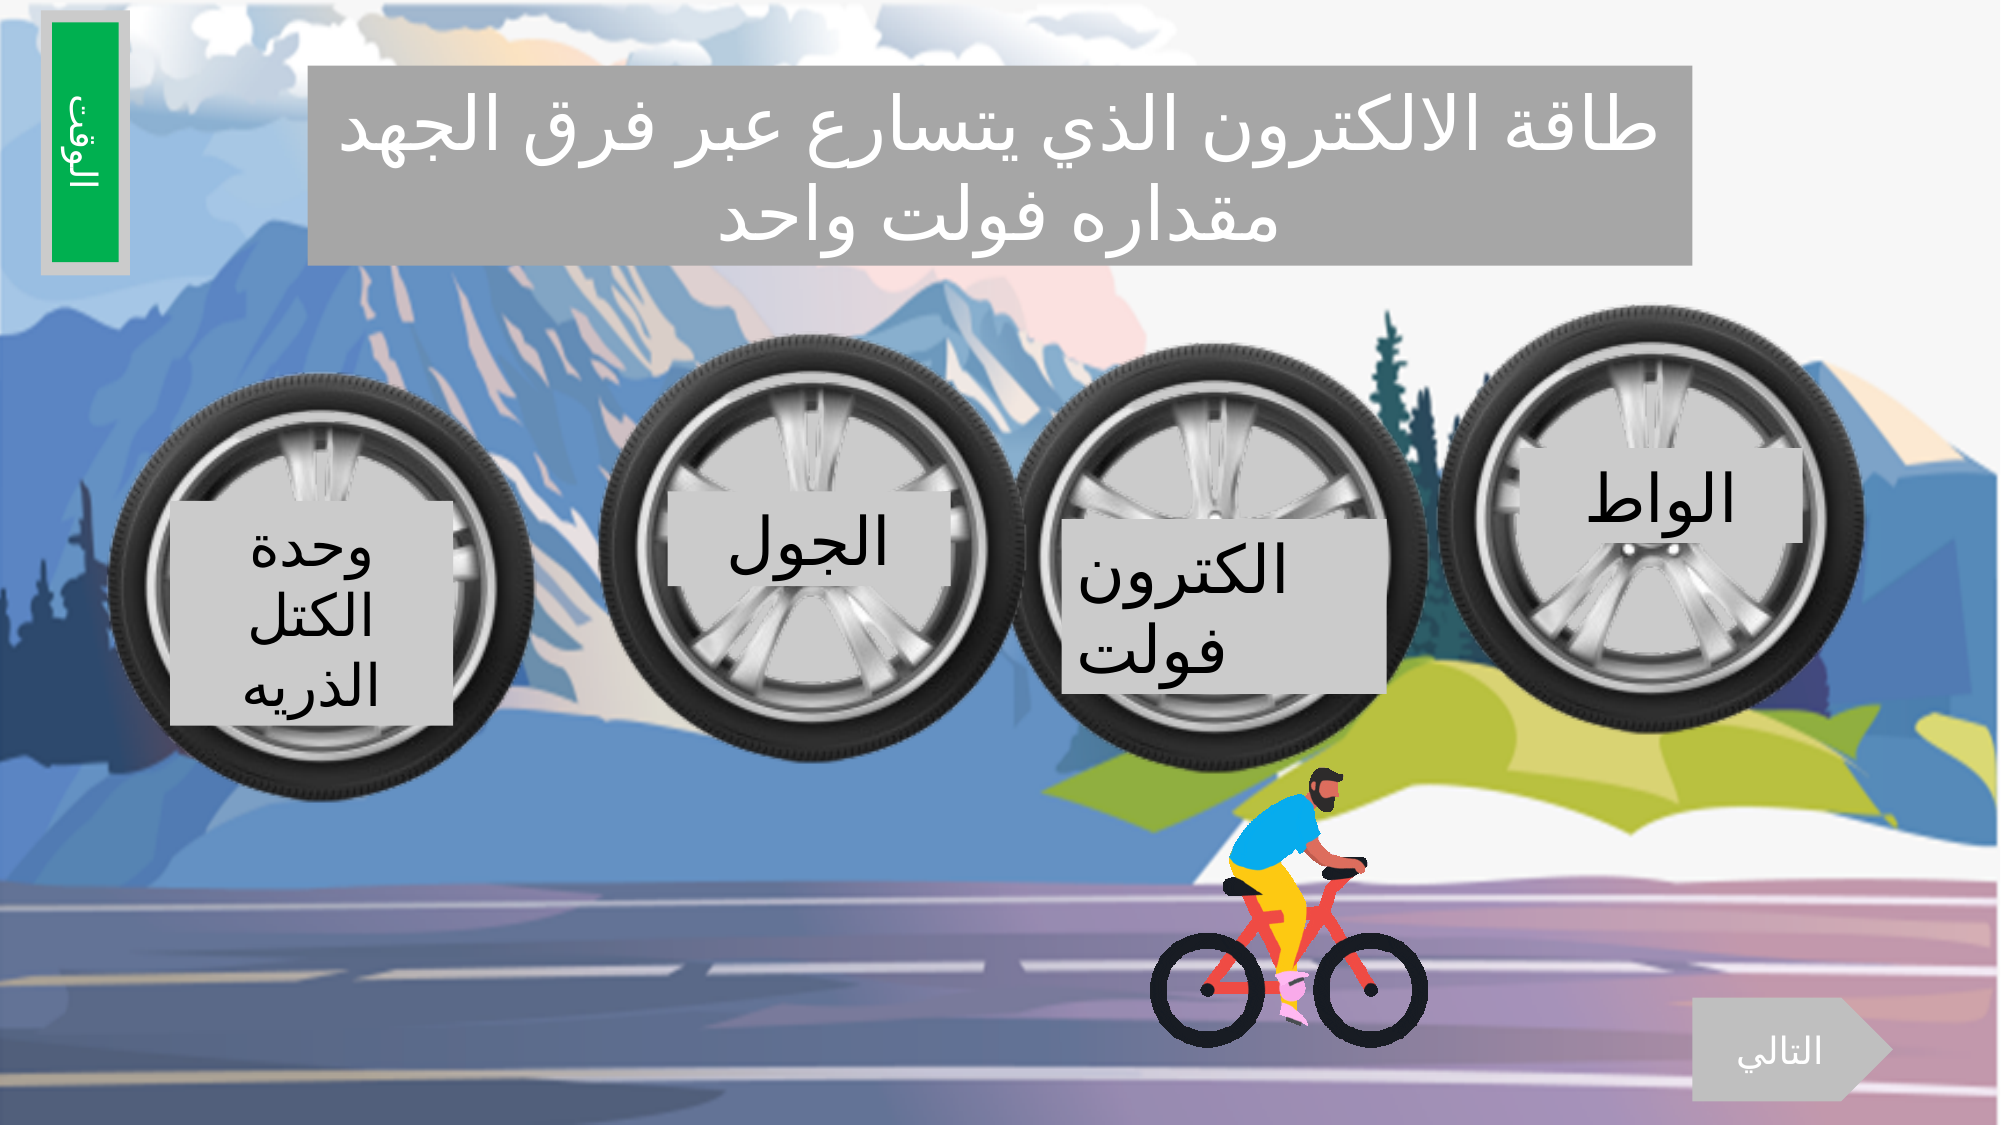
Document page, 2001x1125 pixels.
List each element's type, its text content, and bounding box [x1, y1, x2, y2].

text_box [1411, 289, 1893, 748]
picture [0, 0, 2001, 1125]
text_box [81, 358, 564, 816]
text_box طاقة الالكترون الذي يتسارع عبر فرق الجهد مقداره فولت واحد [306, 65, 1693, 267]
text_box [40, 9, 131, 276]
text_box الوقت [51, 21, 120, 263]
text_box التالي [1691, 996, 1895, 1103]
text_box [572, 319, 1054, 777]
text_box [975, 328, 1457, 787]
